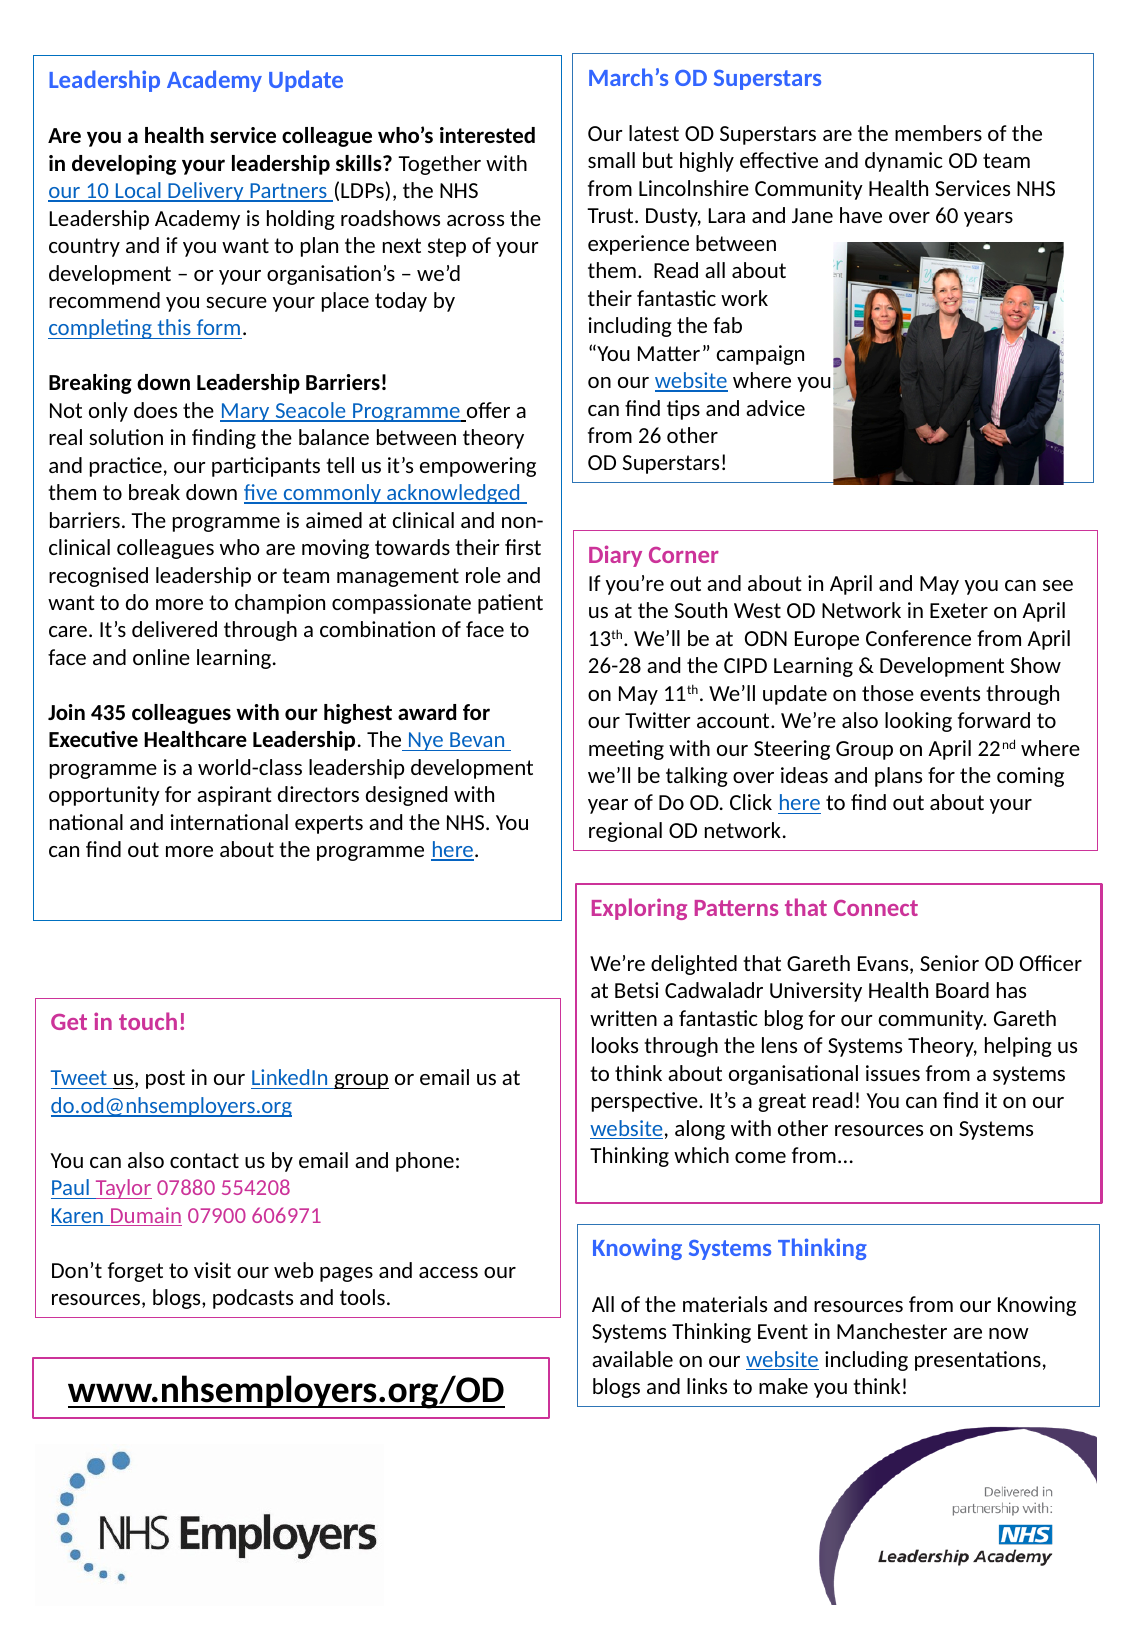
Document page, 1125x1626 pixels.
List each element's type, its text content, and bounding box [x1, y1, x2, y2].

text_box Diary Corner If you’re out and about in April and May you can see us at the South West OD Network in Exeter on April 13th. We’ll be at ODN Europe Conference from April 26-28 and the CIPD Learning & Development Show on May 11th. We’ll update on those events through our Twitter account. We’re also looking forward to meeting with our Steering Group on April 22nd where we’ll be talking over ideas and plans for the coming year of Do OD. Click here to find out about your regional OD network. [573, 530, 1098, 851]
text_box Leadership Academy Update Are you a health service colleague who’s interested in developing your leadership skills? Together with our 10 Local Delivery Partners (LDPs), the NHS Leadership Academy is holding roadshows across the country and if you want to plan the next step of your development – or your organisation’s – we’d recommend you secure your place today by completing this form. Breaking down Leadership Barriers! Not only does the Mary Seacole Programme offer a real solution in finding the balance between theory and practice, our participants tell us it’s empowering them to break down five commonly acknowledged barriers. The programme is aimed at clinical and non-clinical colleagues who are moving towards their first recognised leadership or team management role and want to do more to champion compassionate patient care. It’s delivered through a combination of face to face and online learning. Join 435 colleagues with our highest award for Executive Healthcare Leadership. The Nye Bevan programme is a world-class leadership development opportunity for aspirant directors designed with national and international experts and the NHS. You can find out more about the programme here. [33, 55, 562, 921]
picture [35, 1444, 384, 1606]
text_box Exploring Patterns that Connect We’re delighted that Gareth Evans, Senior OD Officer at Betsi Cadwaladr University Health Board has written a fantastic blog for our community. Gareth looks through the lens of Systems Theory, helping us to think about organisational issues from a systems perspective. It’s a great read! You can find it on our website, along with other resources on Systems Thinking which come from… [575, 883, 1102, 1203]
text_box March’s OD Superstars Our latest OD Superstars are the members of the small but highly effective and dynamic OD team from Lincolnshire Community Health Services NHS Trust. Dusty, Lara and Jane have over 60 years experience between them. Read all about their fantastic work including the fab “You Matter” campaign on our website where you can find tips and advice from 26 other OD Superstars! [572, 53, 1094, 483]
text_box www.nhsemployers.org/OD [32, 1358, 549, 1418]
text_box Knowing Systems Thinking All of the materials and resources from our Knowing Systems Thinking Event in Manchester are now available on our website including presentations, blogs and links to make you think! [577, 1224, 1100, 1407]
picture [794, 1400, 1097, 1606]
picture [833, 242, 1064, 485]
text_box Get in touch! Tweet us, post in our LinkedIn group or email us at do.od@nhsemployers.org You can also contact us by email and phone: Paul Taylor 07880 554208 Karen Dumain 07900 606971 Don’t forget to visit our web pages and access our resources, blogs, podcasts and tools. [35, 998, 561, 1318]
